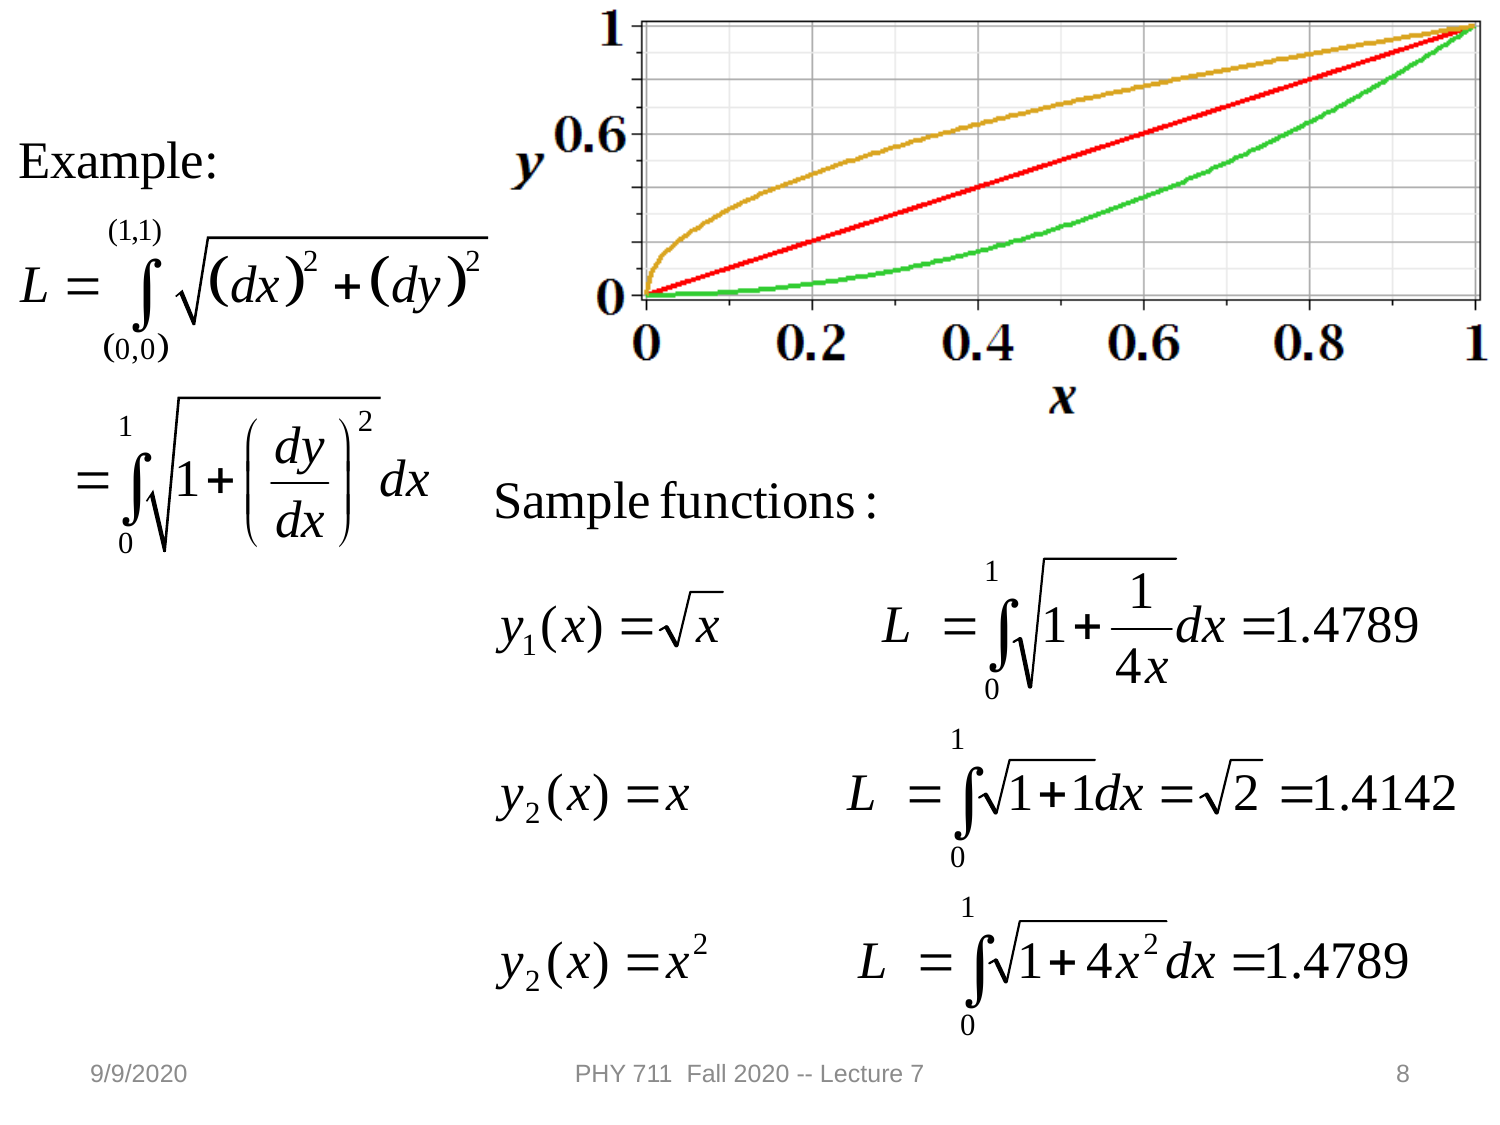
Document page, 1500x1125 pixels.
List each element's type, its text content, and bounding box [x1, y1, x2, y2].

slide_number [75, 1042, 425, 1103]
slide_number 8 [1074, 1052, 1425, 1103]
picture [499, 0, 1500, 431]
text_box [10, 131, 500, 563]
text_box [487, 472, 1466, 1045]
footer PHY 711 Fall 2020 -- Lecture 7 [512, 1052, 988, 1103]
